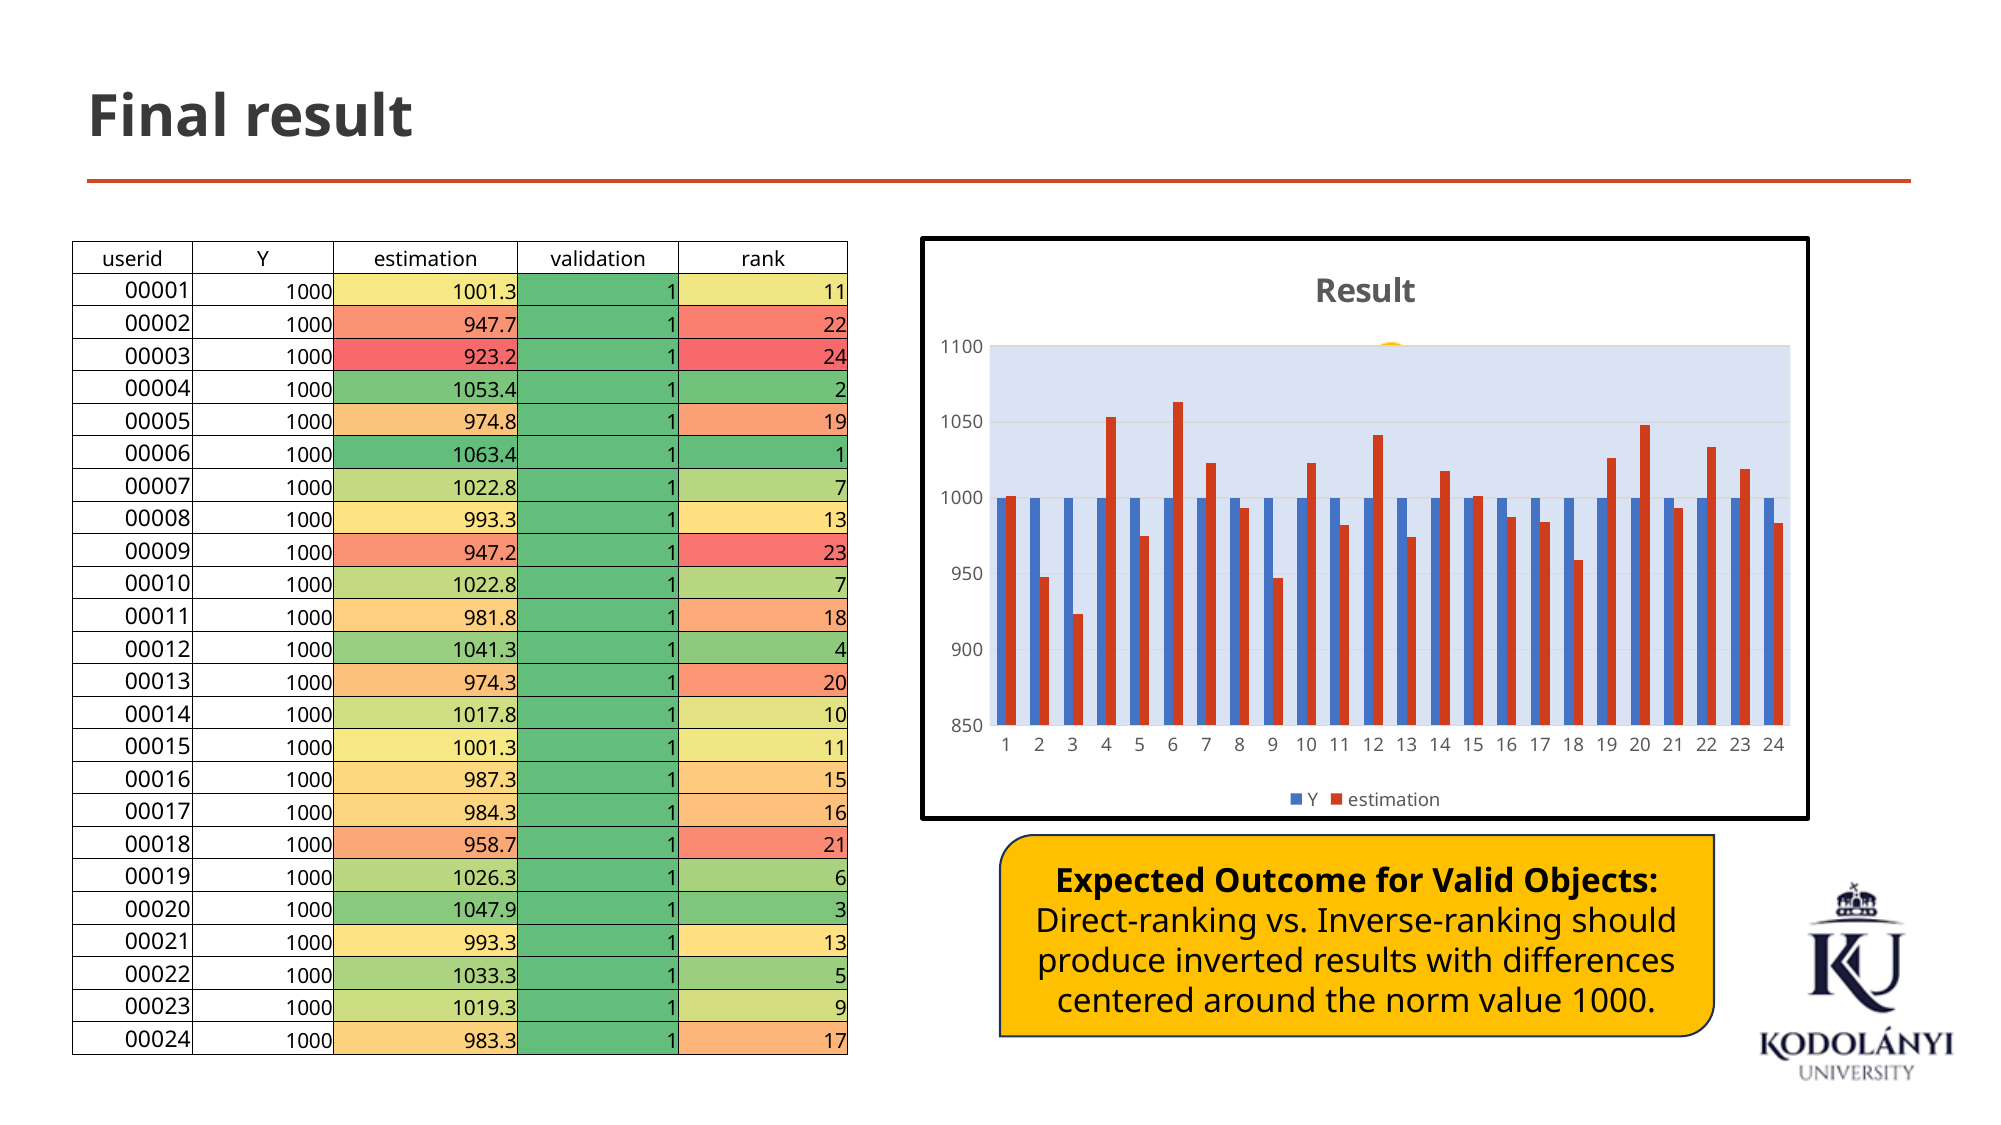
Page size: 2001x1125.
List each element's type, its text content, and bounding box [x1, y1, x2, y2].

table_cell 1 [518, 632, 678, 663]
table_cell 1 [518, 436, 678, 468]
table_header rank [679, 242, 847, 273]
table_cell 1022.8 [334, 469, 517, 501]
table_cell 974.8 [334, 404, 517, 435]
table_cell 00013 [73, 664, 192, 696]
table_cell 1 [518, 794, 678, 826]
table_cell 00005 [73, 404, 192, 435]
table_cell 981.8 [334, 599, 517, 631]
table_cell 00007 [73, 469, 192, 501]
table_cell 1000 [193, 599, 333, 631]
table_cell 1 [518, 957, 678, 989]
table_cell 1026.3 [334, 859, 517, 891]
table_cell 13 [679, 502, 847, 533]
table_cell 1000 [193, 274, 333, 305]
table_cell 1000 [193, 729, 333, 761]
table_cell 1000 [193, 502, 333, 533]
table_cell 7 [679, 567, 847, 598]
table_cell 00015 [73, 729, 192, 761]
table_cell 1019.3 [334, 990, 517, 1021]
table_cell 00014 [73, 697, 192, 728]
table_cell 1000 [193, 567, 333, 598]
table_cell 1053.4 [334, 371, 517, 403]
table_cell 1 [518, 925, 678, 956]
title Final result [72, 70, 1912, 163]
table_cell 00019 [73, 859, 192, 891]
table_cell 1017.8 [334, 697, 517, 728]
table_cell 00001 [73, 274, 192, 305]
table_cell 2 [679, 371, 847, 403]
table_cell 00011 [73, 599, 192, 631]
table_cell 1 [518, 990, 678, 1021]
table_cell 9 [679, 990, 847, 1021]
table_cell 1001.3 [334, 729, 517, 761]
table_cell 958.7 [334, 827, 517, 858]
table_cell 1000 [193, 436, 333, 468]
table_cell 3 [679, 892, 847, 924]
table_cell 00004 [73, 371, 192, 403]
table_cell 20 [679, 664, 847, 696]
table_cell 1000 [193, 371, 333, 403]
table_cell 1041.3 [334, 632, 517, 663]
table_cell 984.3 [334, 794, 517, 826]
table_cell 1 [518, 827, 678, 858]
table_cell 00020 [73, 892, 192, 924]
table_cell 1047.9 [334, 892, 517, 924]
table_cell 1000 [193, 794, 333, 826]
table_cell 1 [518, 859, 678, 891]
table_cell 1 [518, 1022, 678, 1054]
picture [1713, 838, 2000, 1125]
table_cell 947.7 [334, 306, 517, 338]
table_cell 1 [518, 892, 678, 924]
table_cell 1000 [193, 859, 333, 891]
table_cell 1000 [193, 827, 333, 858]
table_cell 1000 [193, 1022, 333, 1054]
table_cell 1 [518, 339, 678, 370]
table_cell 1 [518, 567, 678, 598]
table_cell 1000 [193, 339, 333, 370]
table_cell 00002 [73, 306, 192, 338]
text_box Expected Outcome for Valid Objects: Direct-ranking vs. Inverse-ranking should produce inverted results with differences centered around the norm value 1000. [999, 851, 1713, 1027]
table_cell 00010 [73, 567, 192, 598]
table_cell 22 [679, 306, 847, 338]
table_cell 1001.3 [334, 274, 517, 305]
table_cell 00017 [73, 794, 192, 826]
table_header estimation [334, 242, 517, 273]
table_cell 13 [679, 925, 847, 956]
table_cell 947.2 [334, 534, 517, 566]
text_box [998, 867, 1706, 1038]
table_cell 00022 [73, 957, 192, 989]
table_cell 1 [518, 502, 678, 533]
table_cell 1 [518, 762, 678, 793]
table_cell 1000 [193, 404, 333, 435]
table_cell 1000 [193, 306, 333, 338]
text_box [1003, 834, 1716, 851]
table_cell 1000 [193, 762, 333, 793]
table_cell 1 [518, 404, 678, 435]
table_cell 21 [679, 827, 847, 858]
table_cell 18 [679, 599, 847, 631]
table_cell 00021 [73, 925, 192, 956]
table_cell 983.3 [334, 1022, 517, 1054]
table_cell 17 [679, 1022, 847, 1054]
table_cell 4 [679, 632, 847, 663]
table_cell 1000 [193, 632, 333, 663]
table_cell 1000 [193, 534, 333, 566]
table_cell 00012 [73, 632, 192, 663]
table_cell 1 [518, 371, 678, 403]
table_cell 1 [518, 599, 678, 631]
table_cell 1 [518, 697, 678, 728]
table_cell 19 [679, 404, 847, 435]
table_cell 1000 [193, 469, 333, 501]
table_cell 1 [518, 729, 678, 761]
table_cell 15 [679, 762, 847, 793]
table_cell 1063.4 [334, 436, 517, 468]
table_cell 1 [518, 306, 678, 338]
table_cell 24 [679, 339, 847, 370]
table_cell 16 [679, 794, 847, 826]
table_cell 993.3 [334, 925, 517, 956]
table_header Y [193, 242, 333, 273]
table_cell 987.3 [334, 762, 517, 793]
table_cell 993.3 [334, 502, 517, 533]
table_cell 1 [518, 664, 678, 696]
table_cell 1 [518, 469, 678, 501]
table_cell 1033.3 [334, 957, 517, 989]
table_cell 1022.8 [334, 567, 517, 598]
table_cell 6 [679, 859, 847, 891]
table_cell 1000 [193, 957, 333, 989]
table_cell 1000 [193, 664, 333, 696]
table_cell 23 [679, 534, 847, 566]
table_header validation [518, 242, 678, 273]
table_cell 1000 [193, 697, 333, 728]
table_cell 00009 [73, 534, 192, 566]
table_cell 1000 [193, 925, 333, 956]
table_cell 1 [518, 534, 678, 566]
table_cell 00008 [73, 502, 192, 533]
table_cell 00016 [73, 762, 192, 793]
table_cell 11 [679, 729, 847, 761]
table_cell 11 [679, 274, 847, 305]
table_cell 7 [679, 469, 847, 501]
table_cell 1 [679, 436, 847, 468]
table_cell 1 [518, 274, 678, 305]
table_cell 10 [679, 697, 847, 728]
table_cell 923.2 [334, 339, 517, 370]
table_cell 00006 [73, 436, 192, 468]
table_cell 00003 [73, 339, 192, 370]
table_cell 00023 [73, 990, 192, 1021]
table_cell 00024 [73, 1022, 192, 1054]
chart [920, 236, 1811, 821]
table_cell 5 [679, 957, 847, 989]
table_cell 00018 [73, 827, 192, 858]
table_cell 974.3 [334, 664, 517, 696]
table_cell 1000 [193, 892, 333, 924]
table_header userid [73, 242, 192, 273]
table_cell 1000 [193, 990, 333, 1021]
